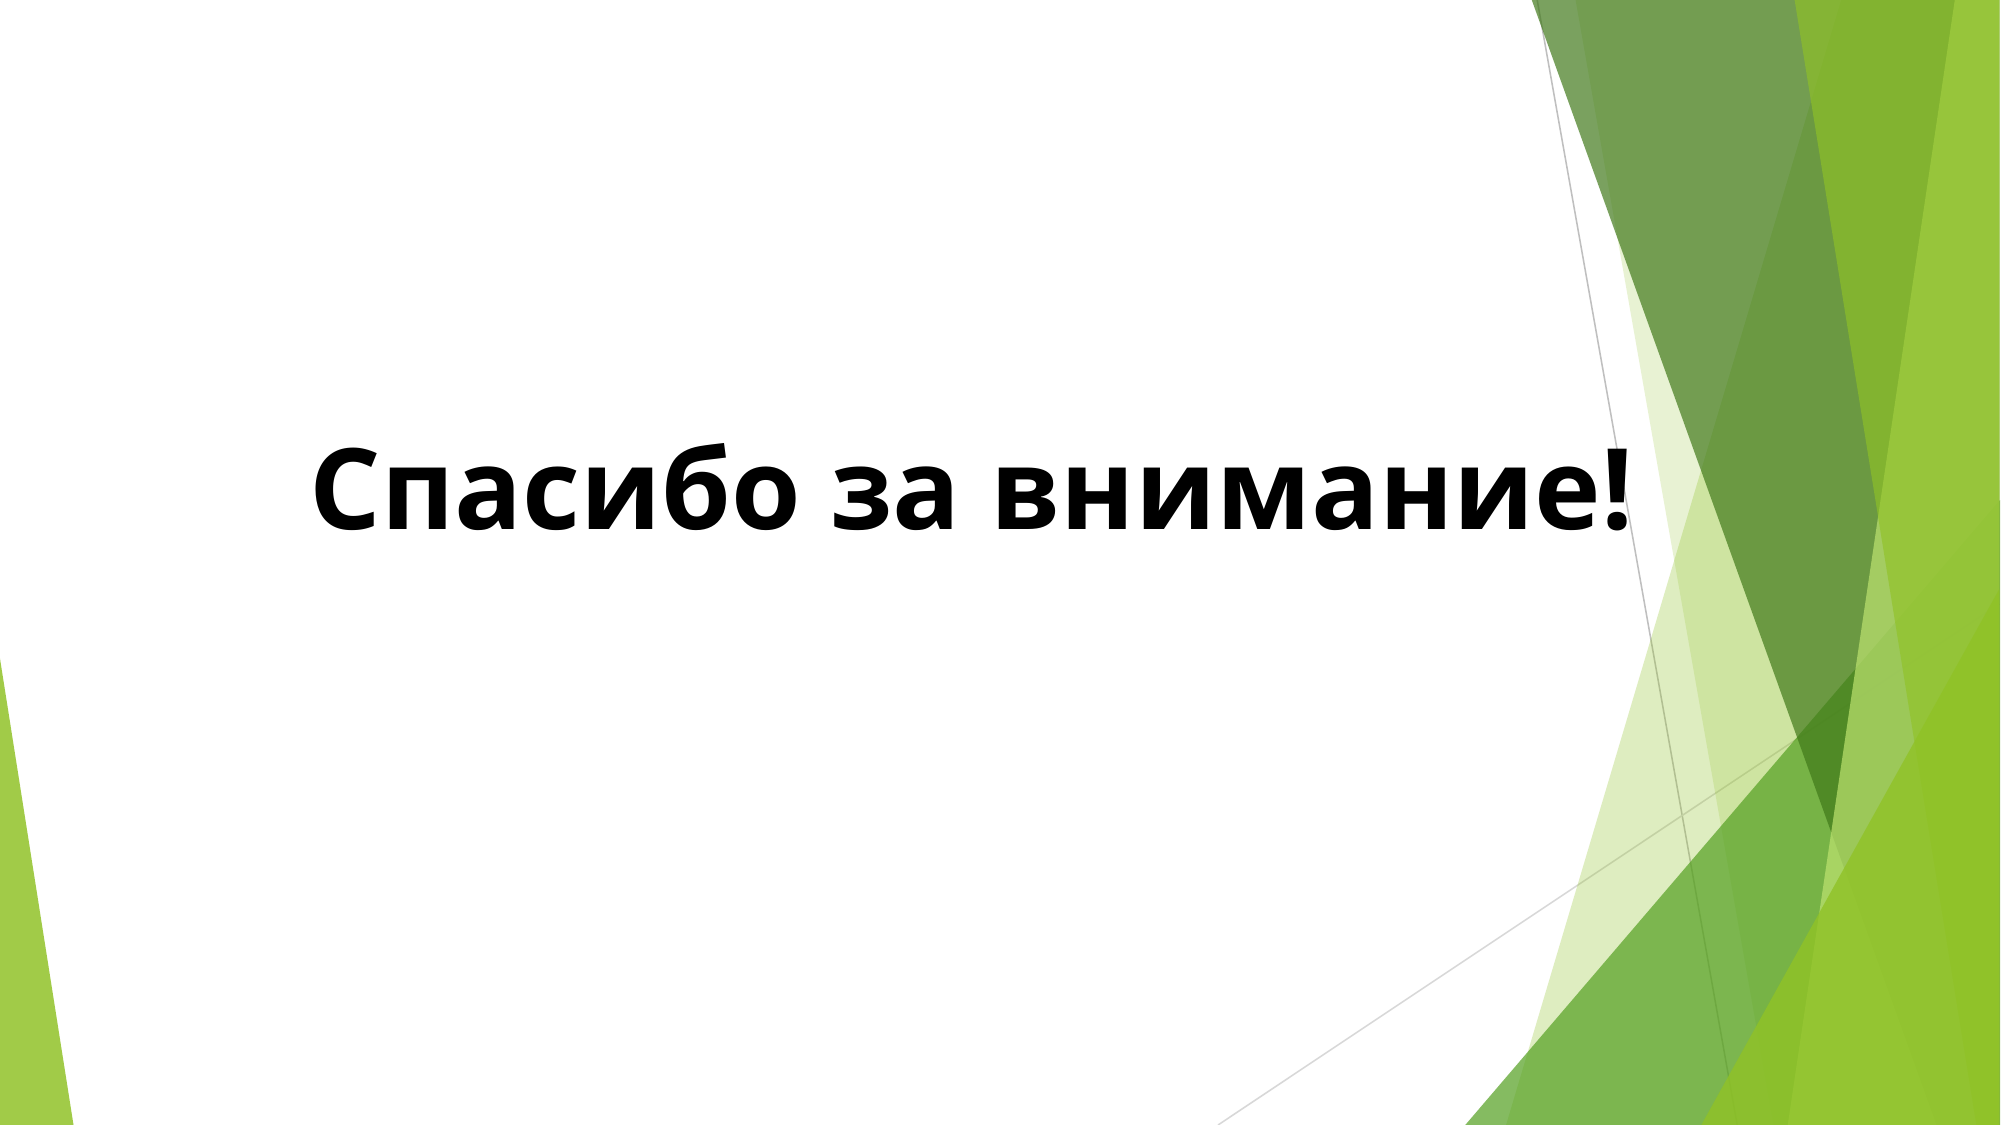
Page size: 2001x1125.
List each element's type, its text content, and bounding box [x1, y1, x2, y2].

title Спасибо за внимание! [294, 409, 1706, 627]
